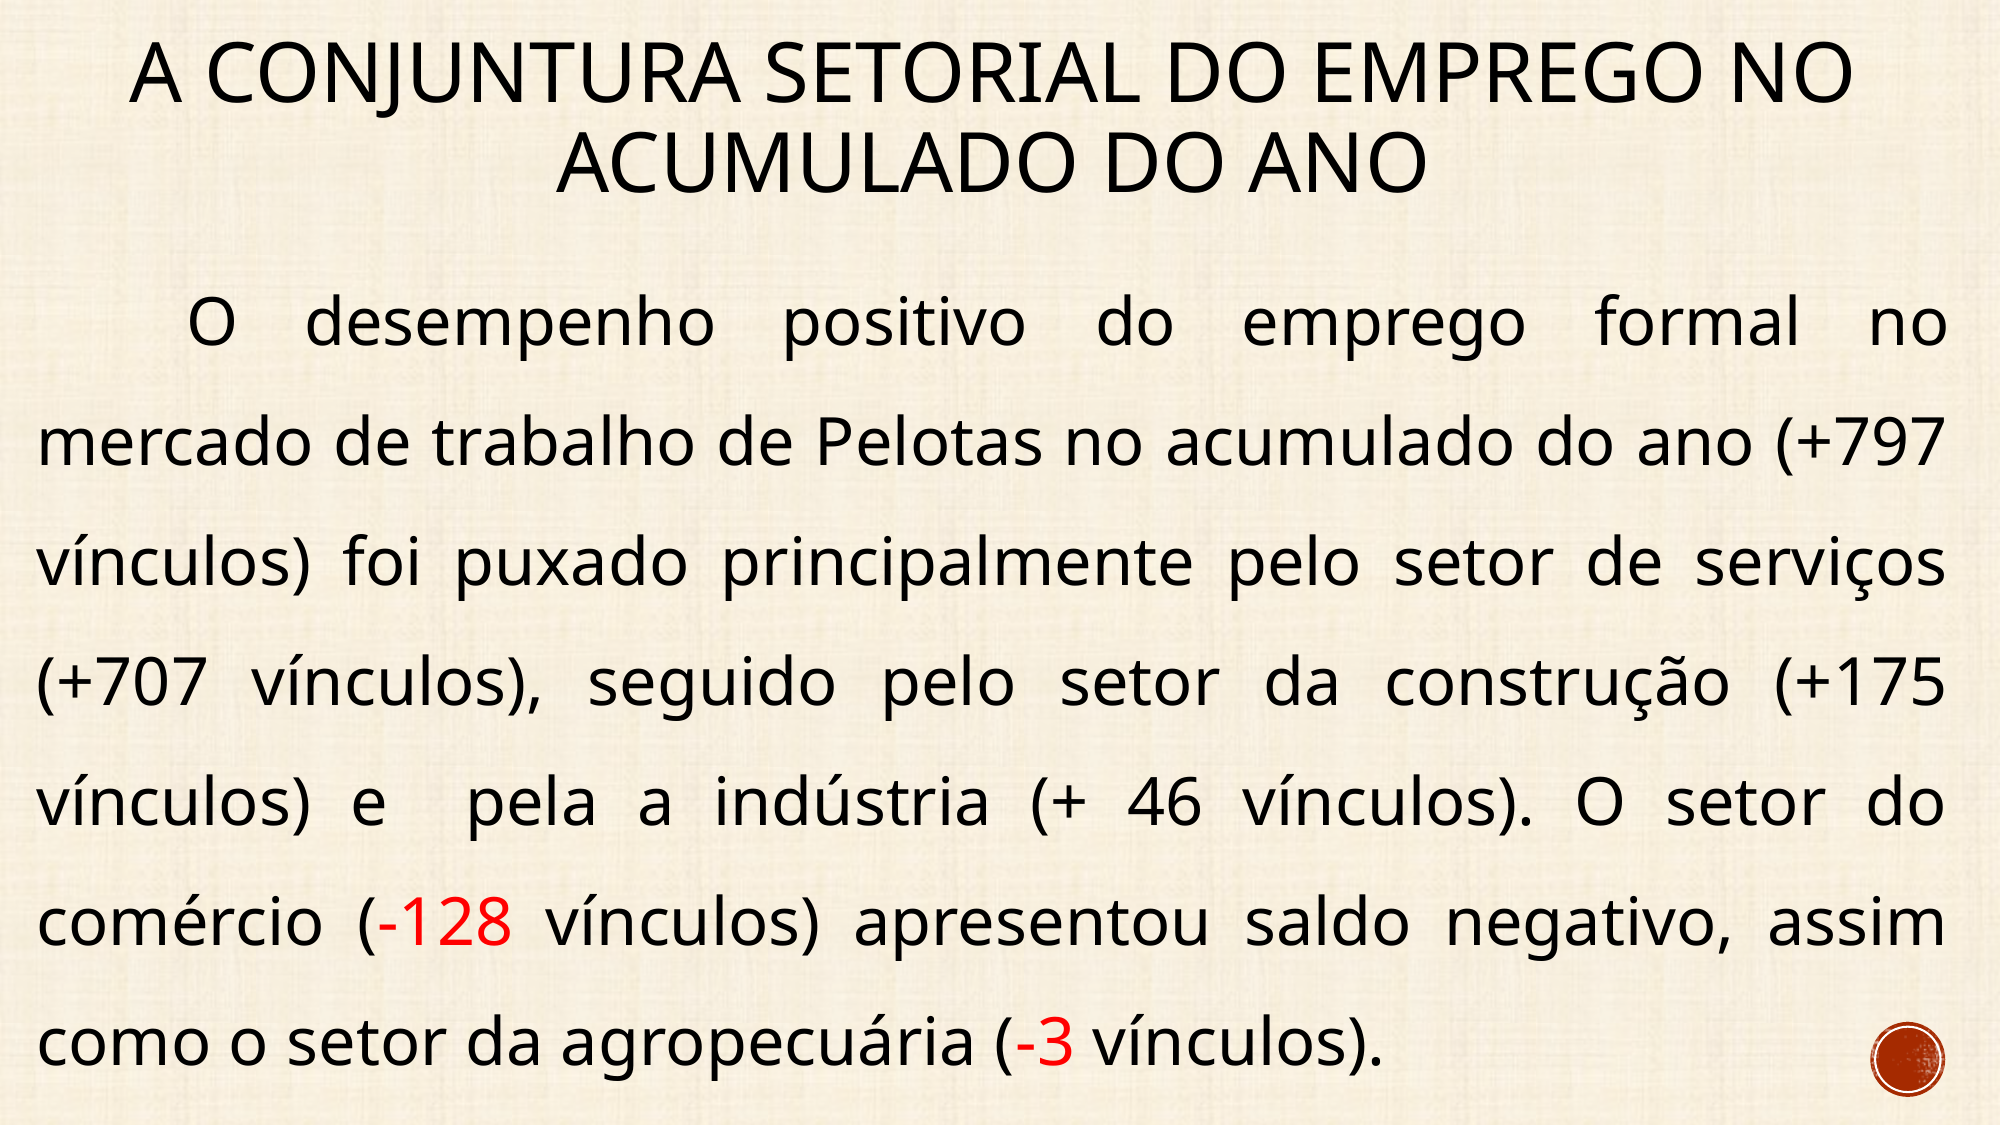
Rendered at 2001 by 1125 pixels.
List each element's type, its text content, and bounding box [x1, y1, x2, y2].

list O desempenho positivo do emprego formal no mercado de trabalho de Pelotas no acumulado do ano (+797 vínculos) foi puxado principalmente pelo setor de serviços (+707 vínculos), seguido pelo setor da construção (+175 vínculos) e pela a indústria (+ 46 vínculos). O setor do comércio (-128 vínculos) apresentou saldo negativo, assim como o setor da agropecuária (-3 vínculos). [21, 231, 1966, 1098]
title A conjuntura setorial do emprego no acumulado do ano [21, 27, 1966, 213]
